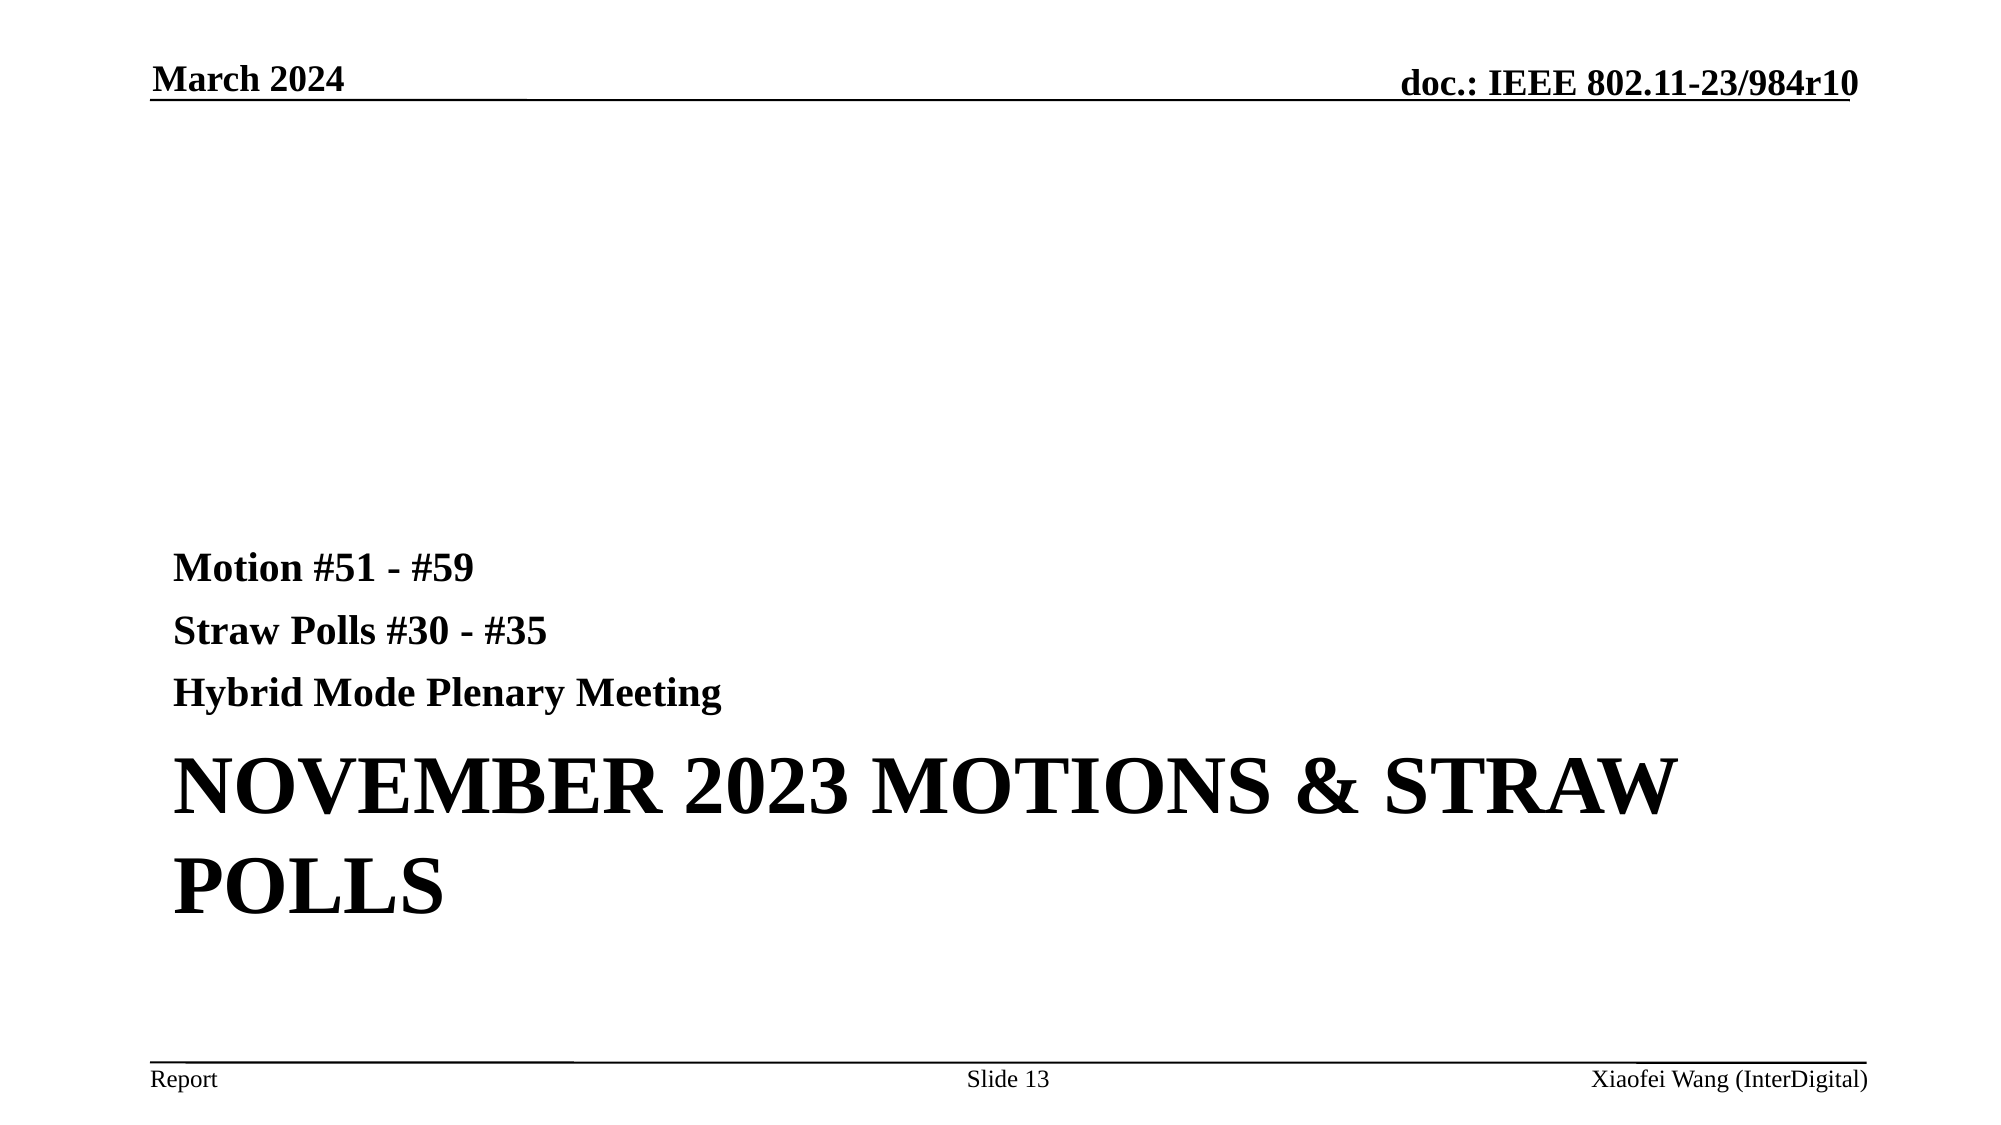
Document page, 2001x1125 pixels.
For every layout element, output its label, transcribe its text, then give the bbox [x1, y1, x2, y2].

footer Xiaofei Wang (InterDigital) [1171, 1061, 1869, 1093]
title November 2023 Motions & Straw Polls [157, 724, 1859, 947]
list Motion #51 - #59 Straw Polls #30 - #35 Hybrid Mode Plenary Meeting [157, 476, 1859, 724]
slide_number Slide 13 [950, 1061, 1067, 1123]
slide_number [152, 54, 563, 100]
